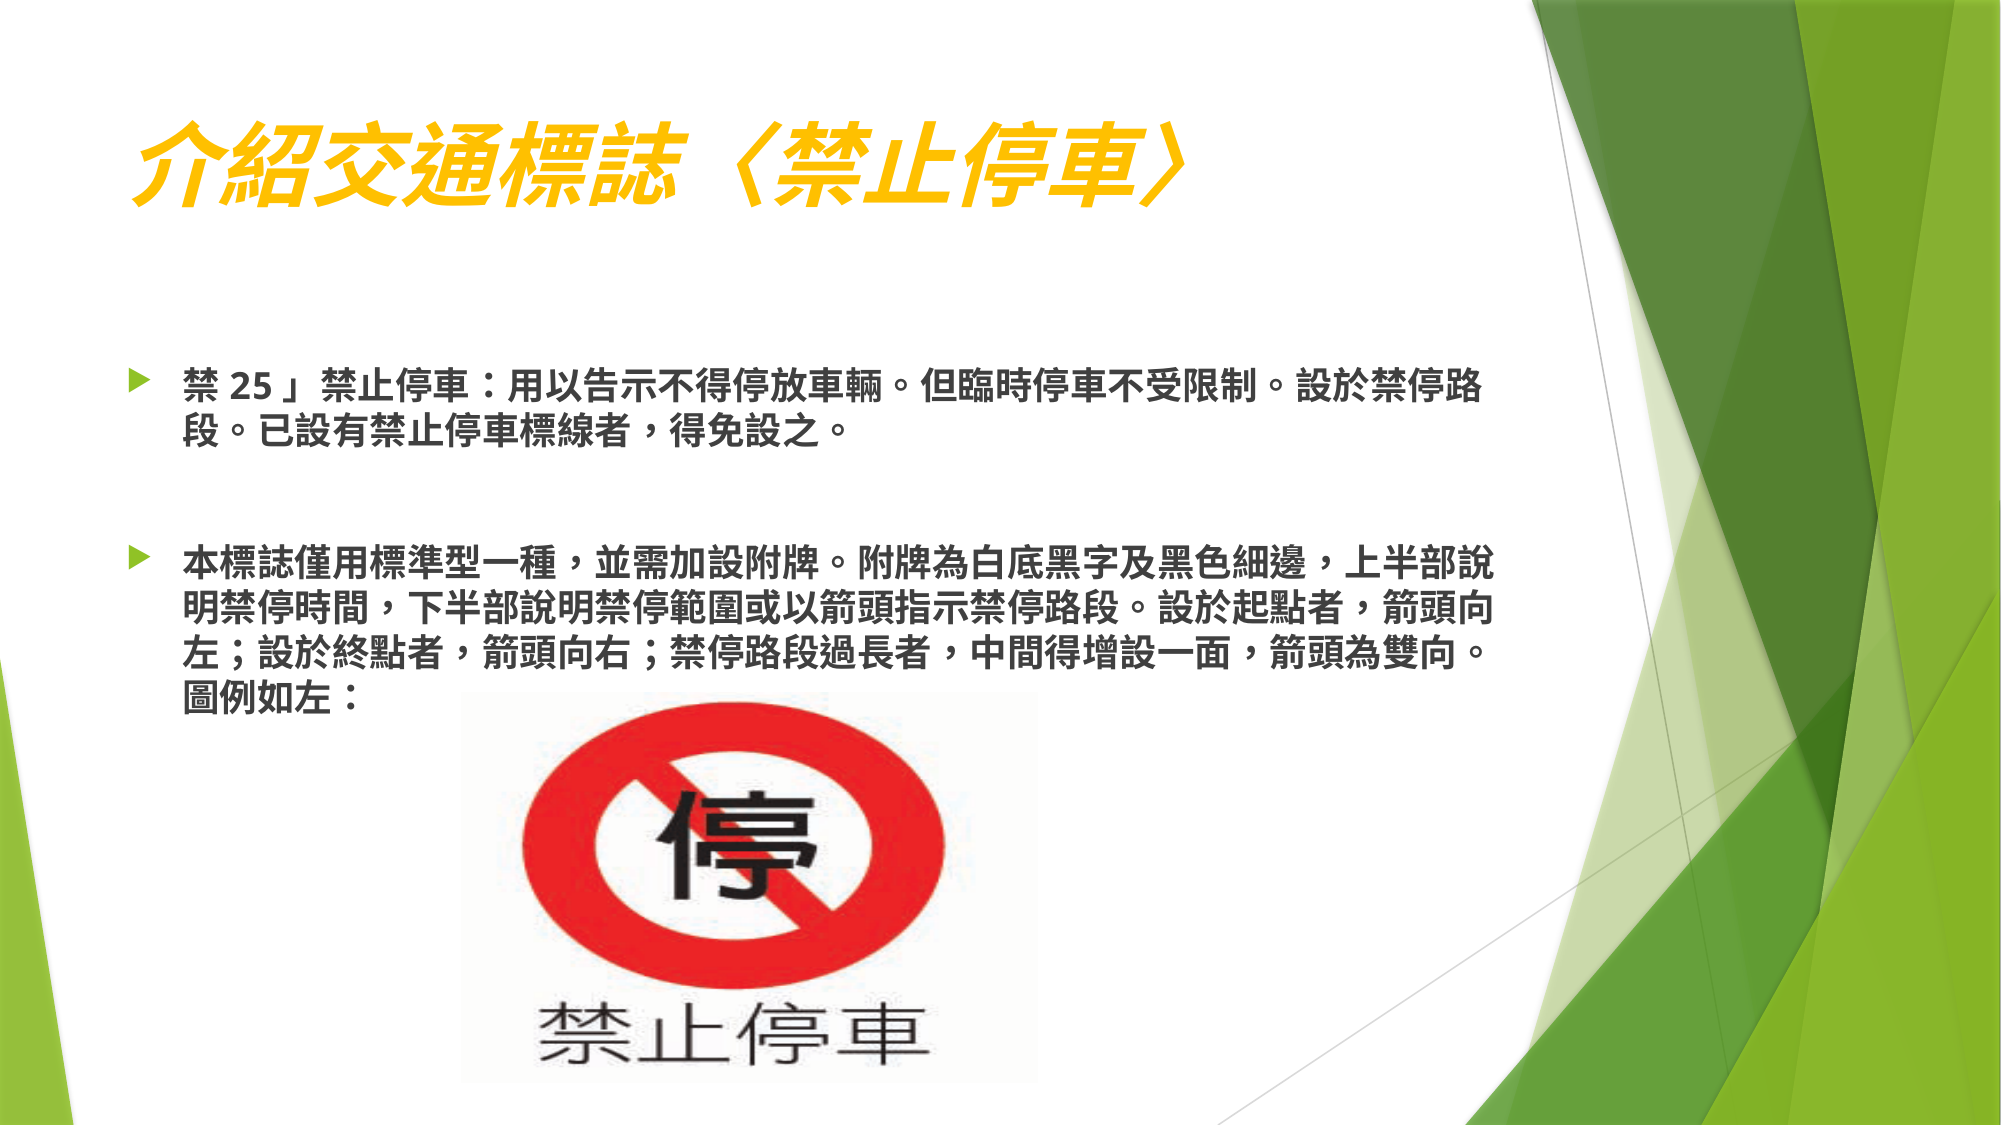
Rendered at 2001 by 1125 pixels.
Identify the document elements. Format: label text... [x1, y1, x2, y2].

picture [461, 691, 1039, 1084]
title 介紹交通標誌〈禁止停車〉 [111, 99, 1522, 317]
list 禁25」禁止停車：用以告示不得停放車輛。但臨時停車不受限制。設於禁停路段。已設有禁止停車標線者，得免設之。 本標誌僅用標準型一種，並需加設附牌。附牌為白底黑字及黑色細邊，上半部說明禁停時間，下半部說明禁停範圍或以箭頭指示禁停路段。設於起點者，箭頭向左；設於終點者，箭頭向右；禁停路段過長者，中間得增設一面，箭頭為雙向。圖例如左： [111, 354, 1522, 992]
